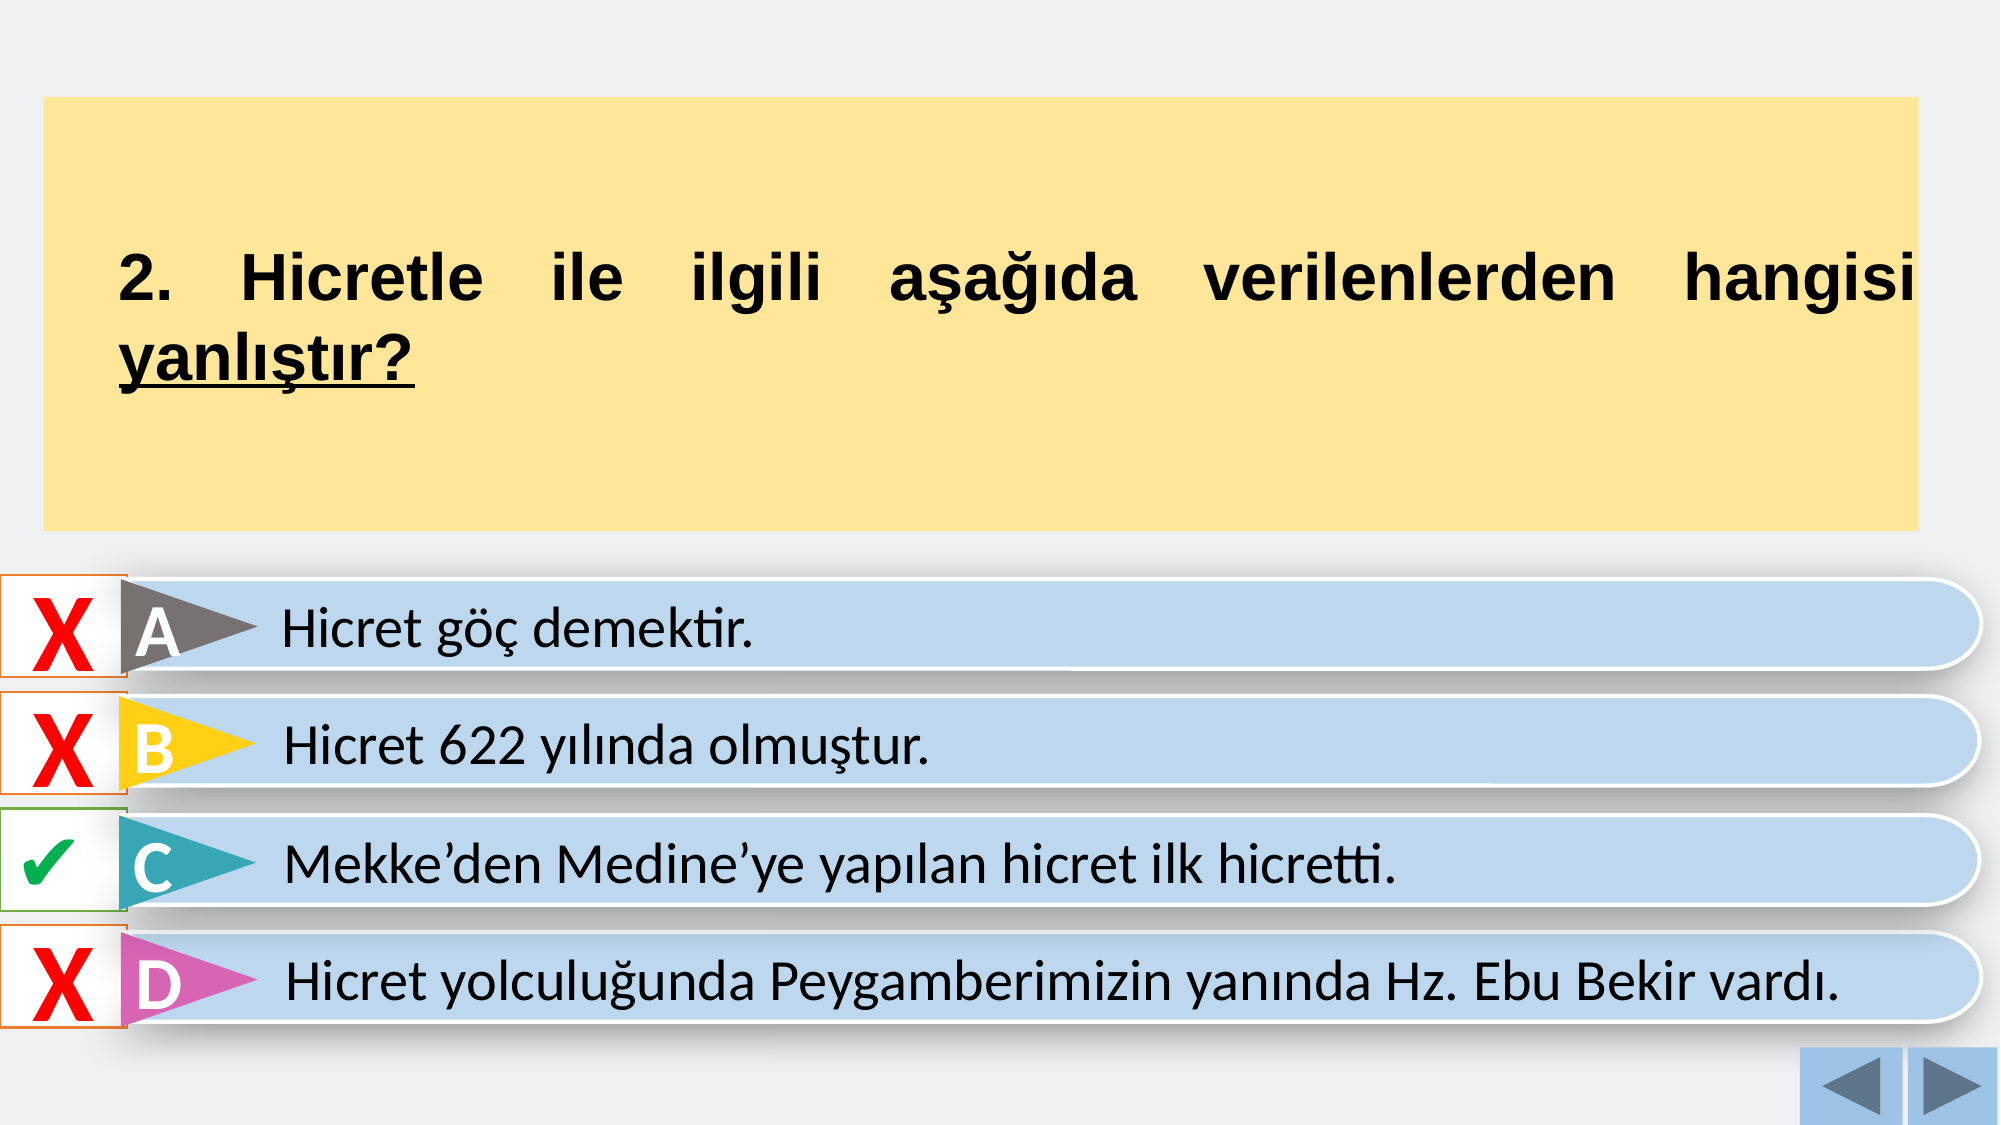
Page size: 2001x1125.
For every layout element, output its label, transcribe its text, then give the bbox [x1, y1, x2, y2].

text_box [1907, 1046, 1998, 1125]
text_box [120, 579, 1982, 674]
text_box [1799, 1046, 1904, 1125]
text_box X [0, 574, 120, 678]
text_box X [0, 691, 118, 795]
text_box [118, 695, 1980, 791]
text_box X [0, 924, 120, 1029]
text_box ✔ [0, 807, 118, 912]
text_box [120, 932, 1982, 1028]
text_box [118, 815, 1980, 911]
text_box 2. Hicretle ile ilgili aşağıda verilenlerden hangisi yanlıştır? [43, 96, 1920, 532]
